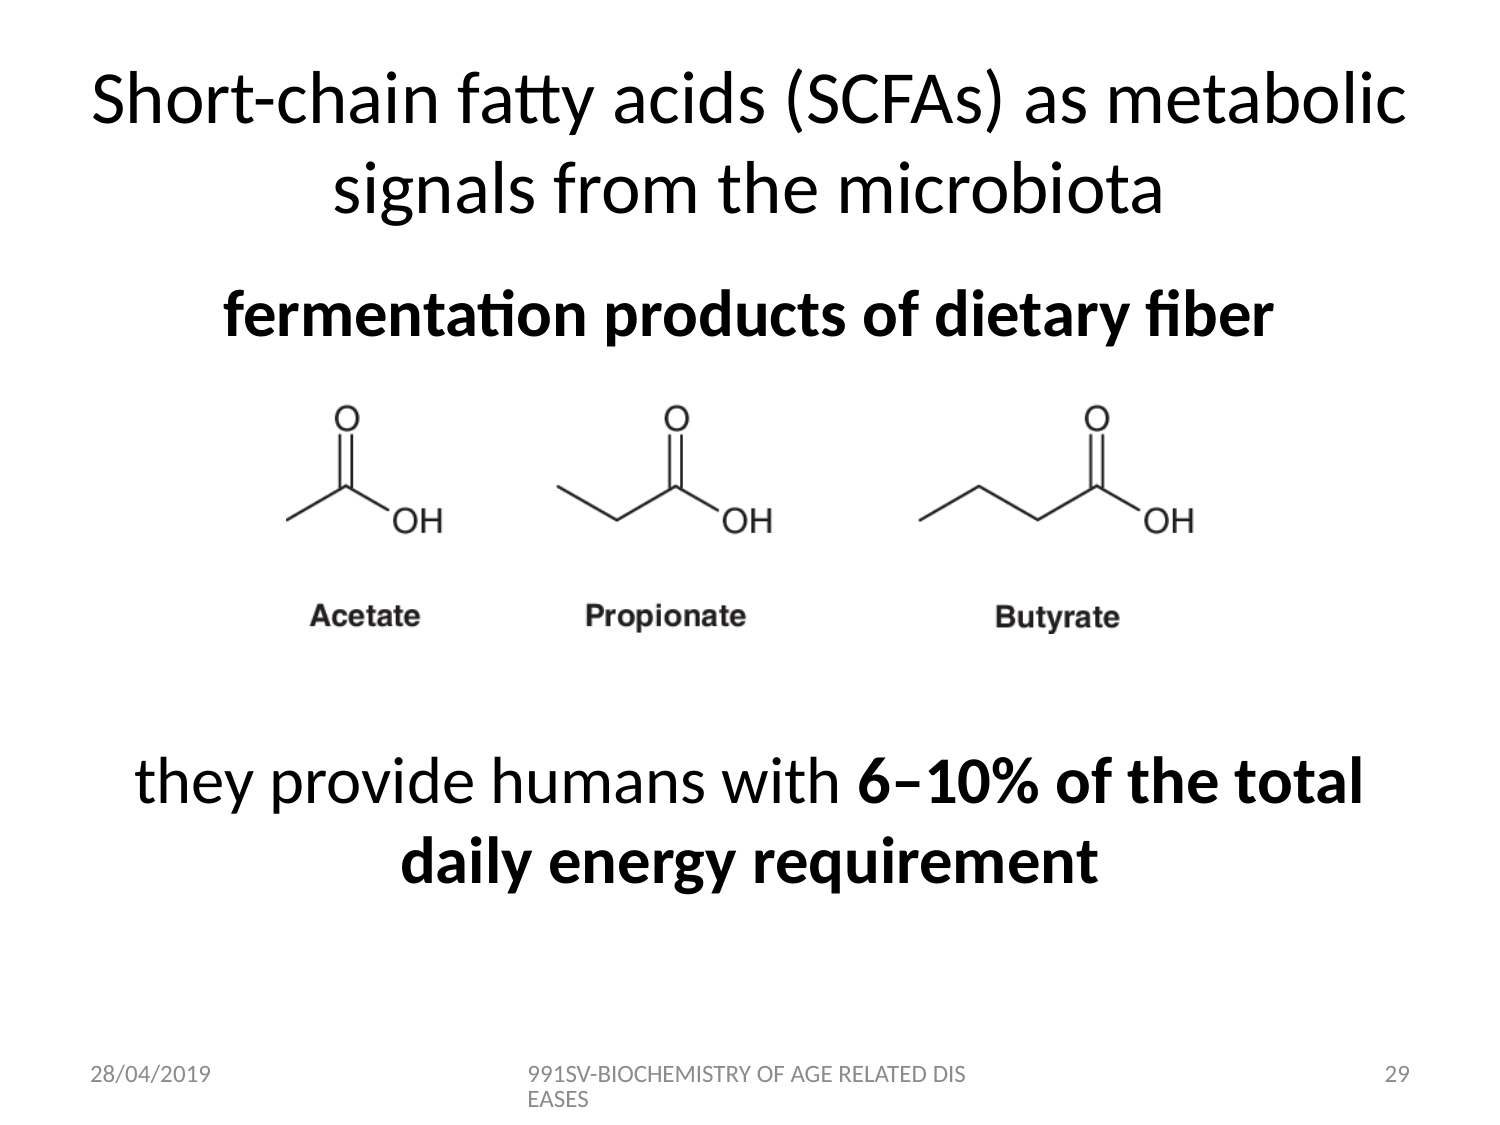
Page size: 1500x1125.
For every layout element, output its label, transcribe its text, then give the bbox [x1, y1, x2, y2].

picture [286, 401, 1195, 634]
footer 991SV-BIOCHEMISTRY OF AGE RELATED DISEASES [512, 1042, 988, 1103]
list fermentation products of dietary fiber they provide humans with 6–10% of the total daily energy requirement [75, 262, 1425, 1005]
slide_number 28 [1074, 1042, 1425, 1103]
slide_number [75, 1042, 425, 1103]
title Short-chain fatty acids (SCFAs) as metabolic signals from the microbiota [75, 45, 1425, 233]
